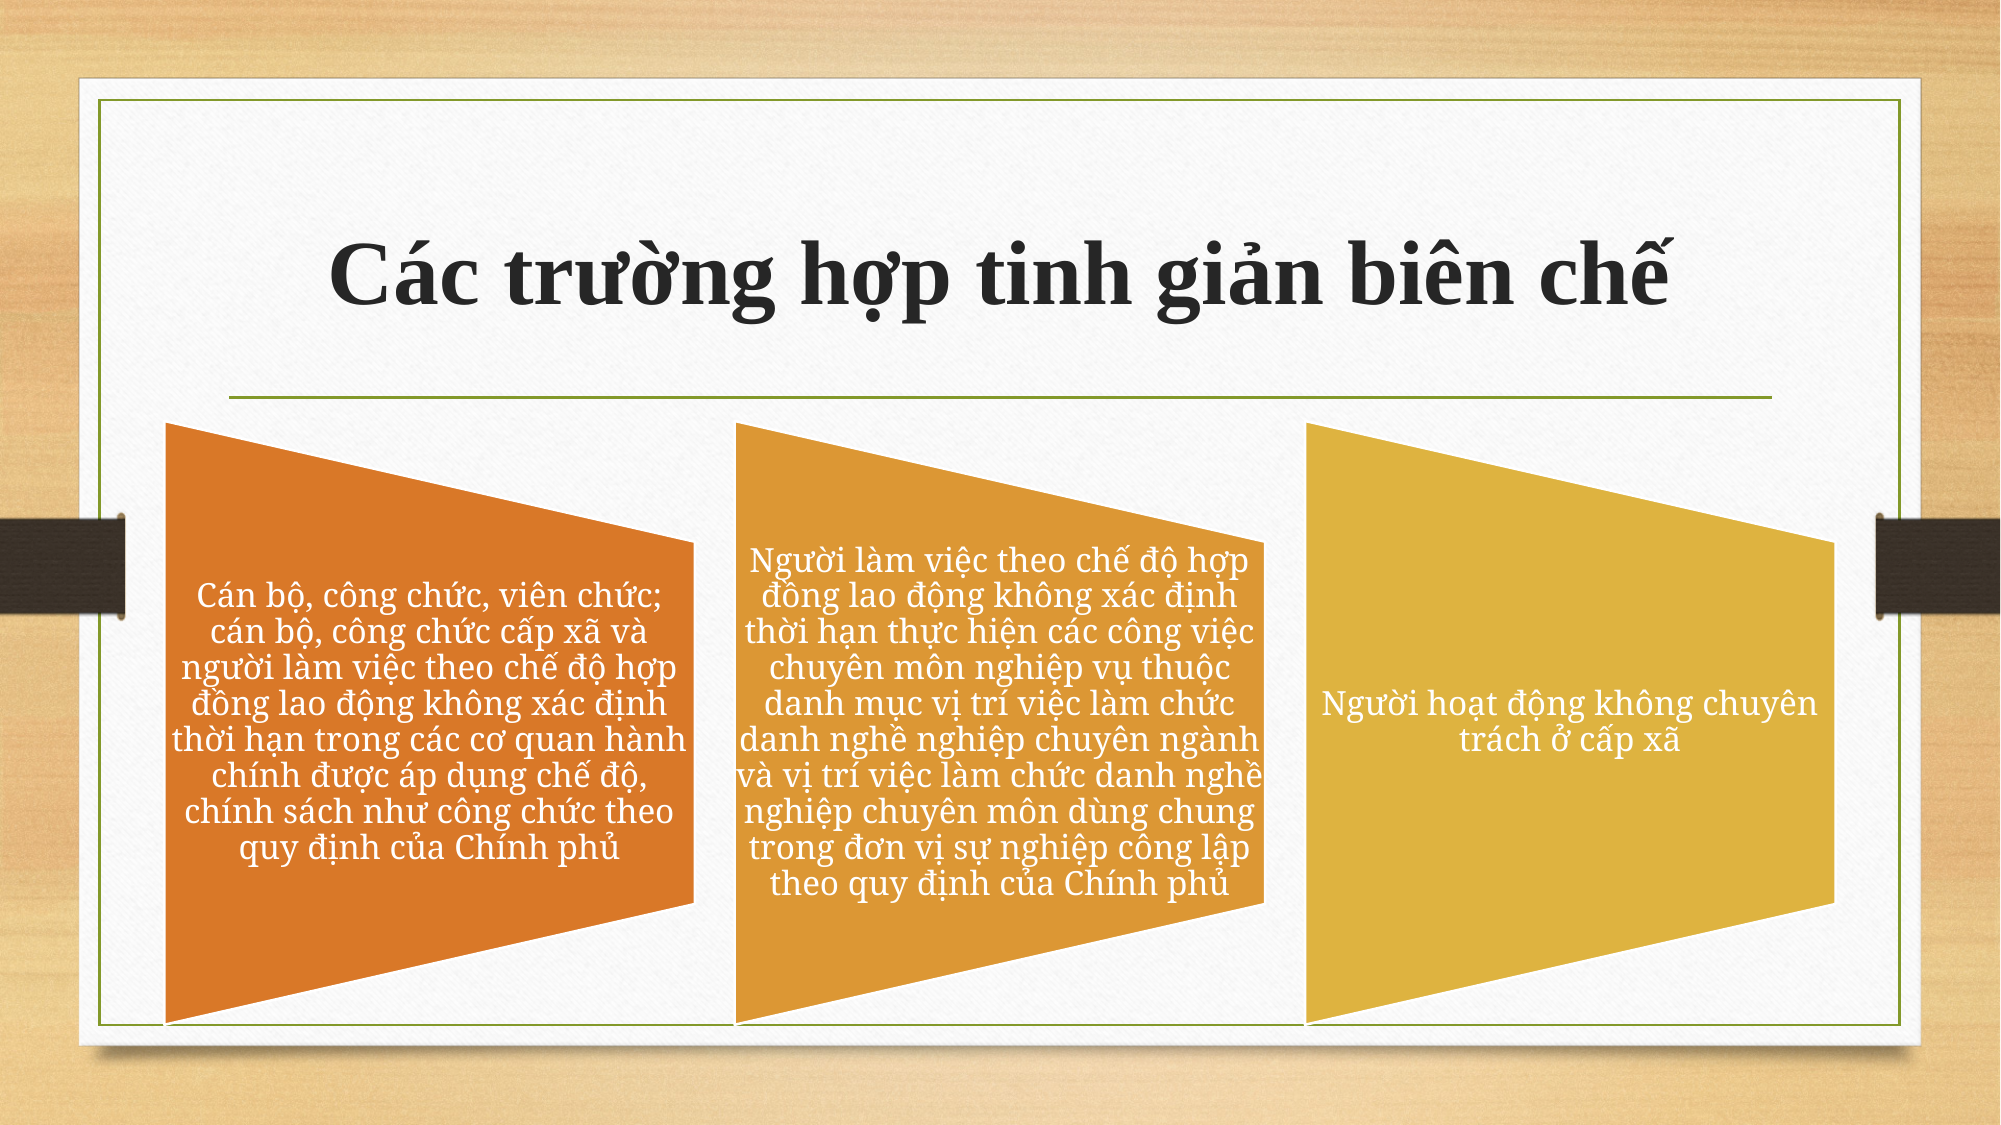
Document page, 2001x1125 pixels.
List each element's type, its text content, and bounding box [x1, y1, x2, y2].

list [163, 420, 1836, 1025]
picture [0, 0, 2001, 1125]
title Các trường hợp tinh giản biên chế [212, 161, 1788, 375]
